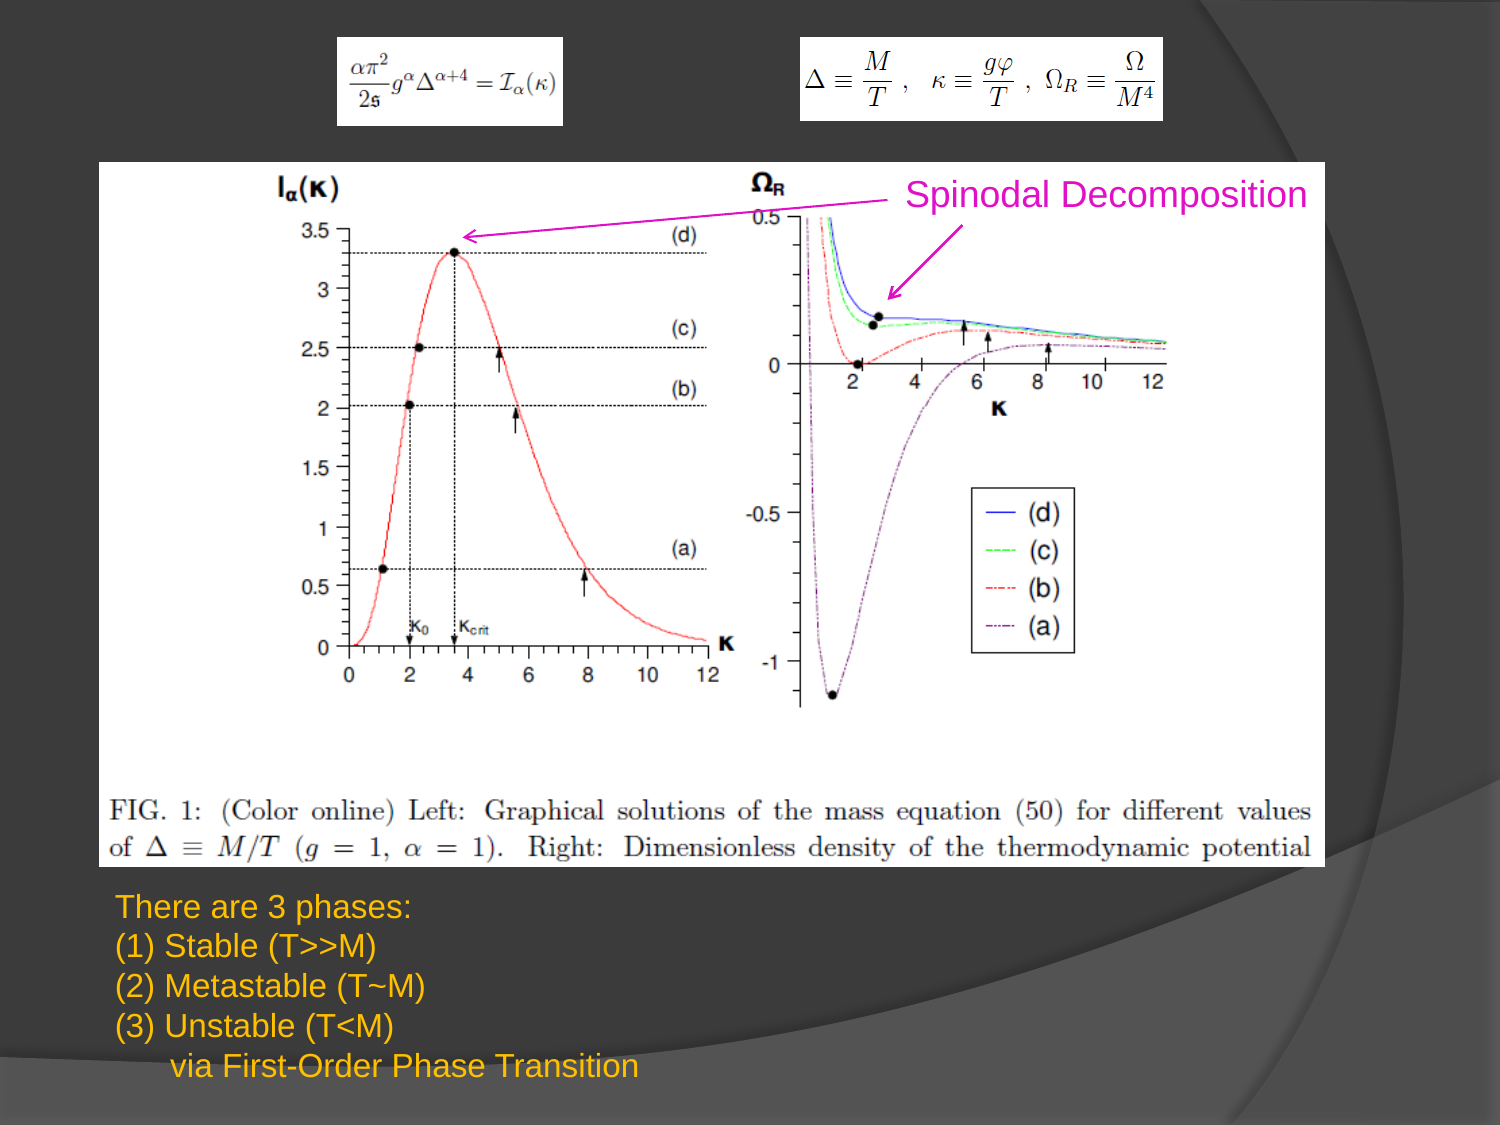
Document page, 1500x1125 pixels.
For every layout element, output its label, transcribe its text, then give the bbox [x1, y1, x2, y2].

text_box There are 3 phases: (1) Stable (T>>M) (2) Metastable (T~M) (3) Unstable (T<M) via First-Order Phase Transition [99, 877, 888, 1092]
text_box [462, 199, 888, 238]
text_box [887, 224, 963, 301]
picture [799, 37, 1163, 122]
picture [337, 37, 563, 126]
picture [99, 162, 1326, 867]
